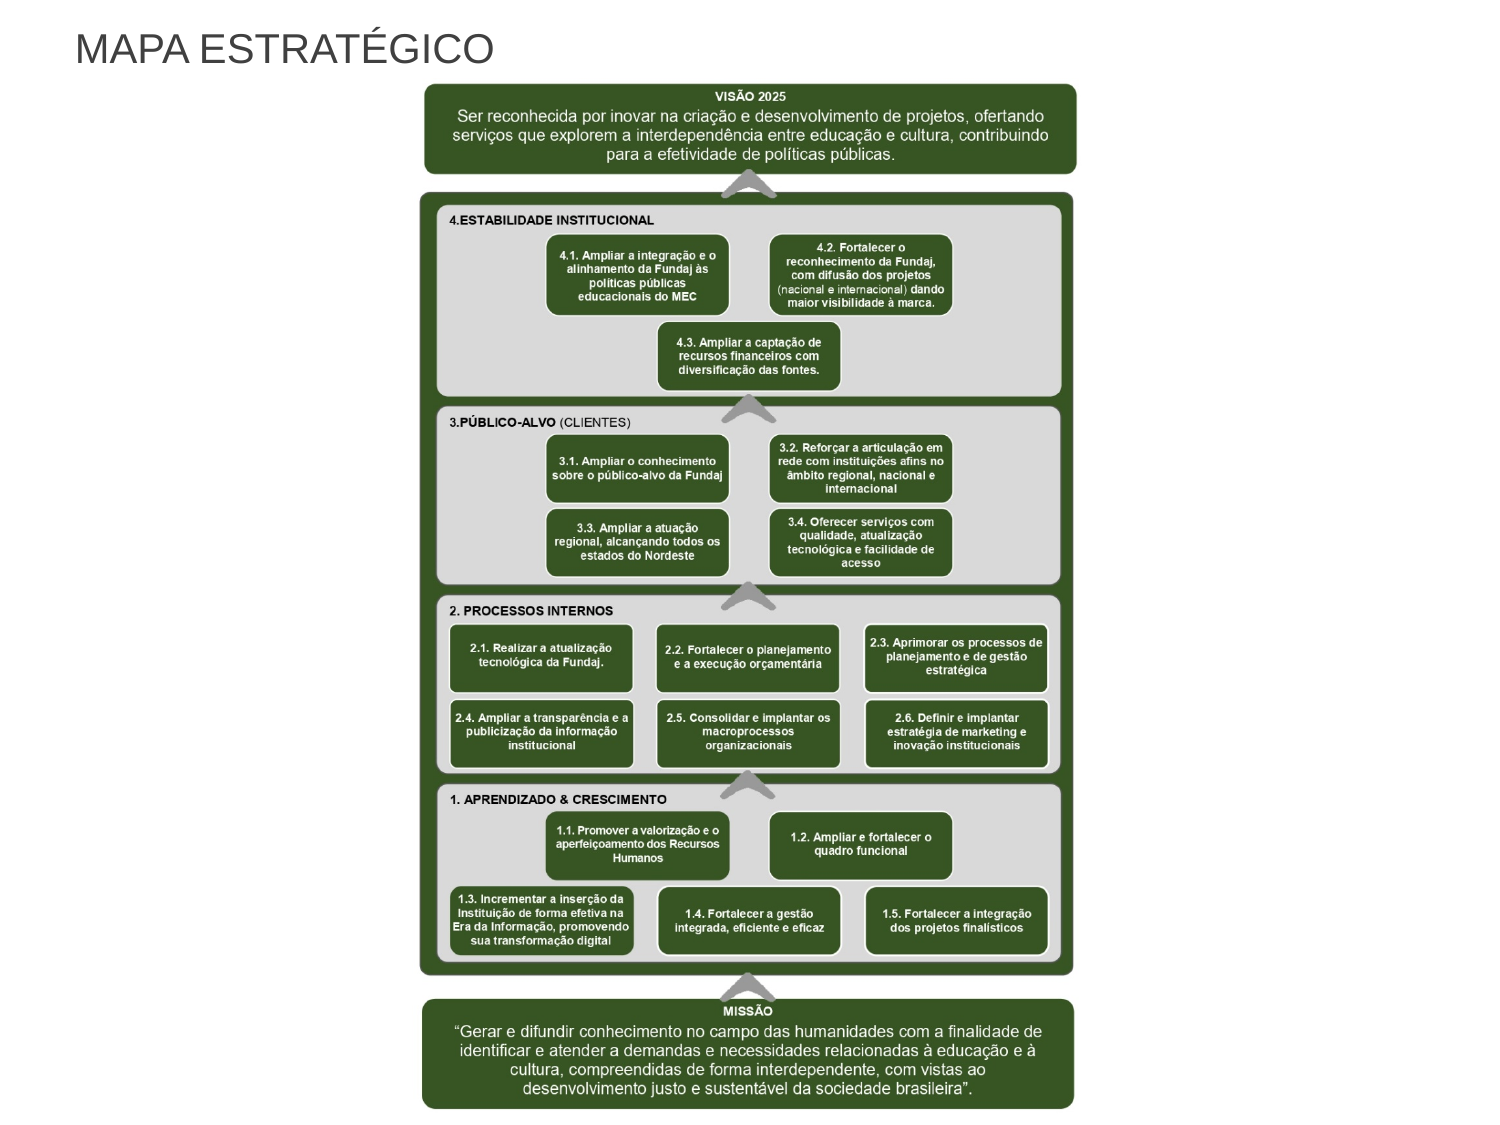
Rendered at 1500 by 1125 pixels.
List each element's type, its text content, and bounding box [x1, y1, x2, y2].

text_box MAPA ESTRATÉGICO [54, 13, 1033, 81]
picture [370, 67, 1130, 1125]
